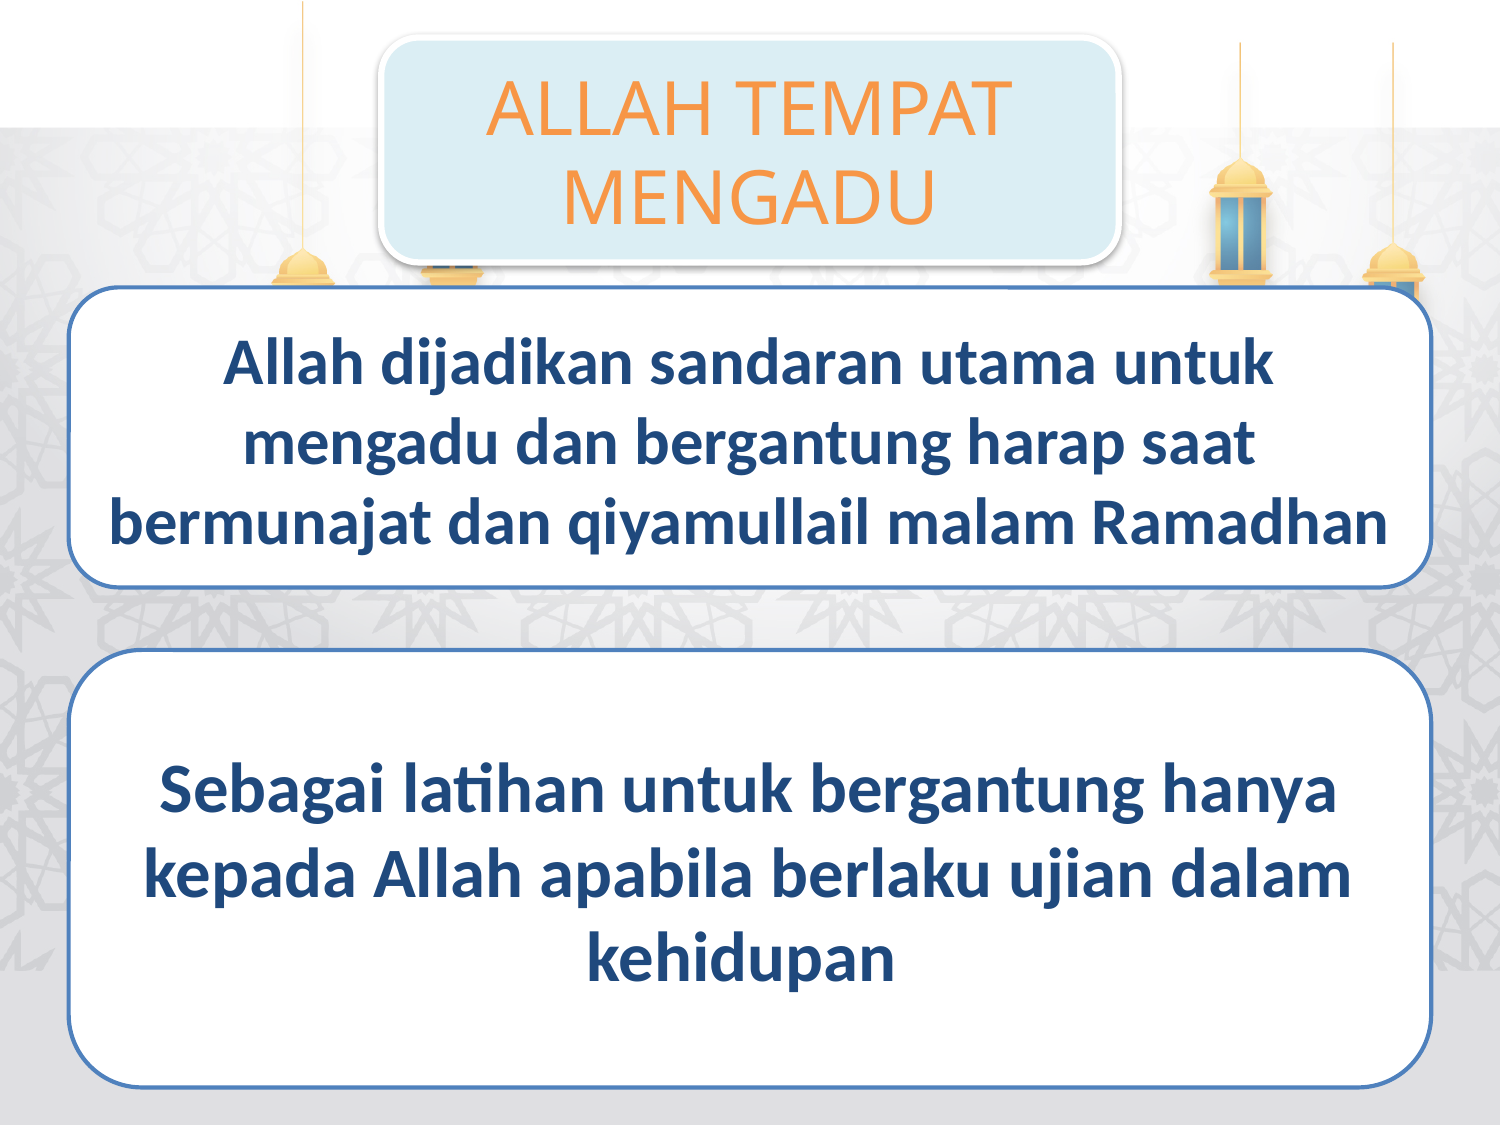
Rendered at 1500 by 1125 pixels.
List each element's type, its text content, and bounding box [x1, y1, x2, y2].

text_box Sebagai latihan untuk bergantung hanya kepada Allah apabila berlaku ujian dalam kehidupan [66, 647, 1434, 1090]
text_box Allah dijadikan sandaran utama untuk mengadu dan bergantung harap saat bermunajat dan qiyamullail malam Ramadhan [66, 285, 1434, 590]
text_box ALLAH TEMPAT MENGADU [378, 34, 1122, 266]
